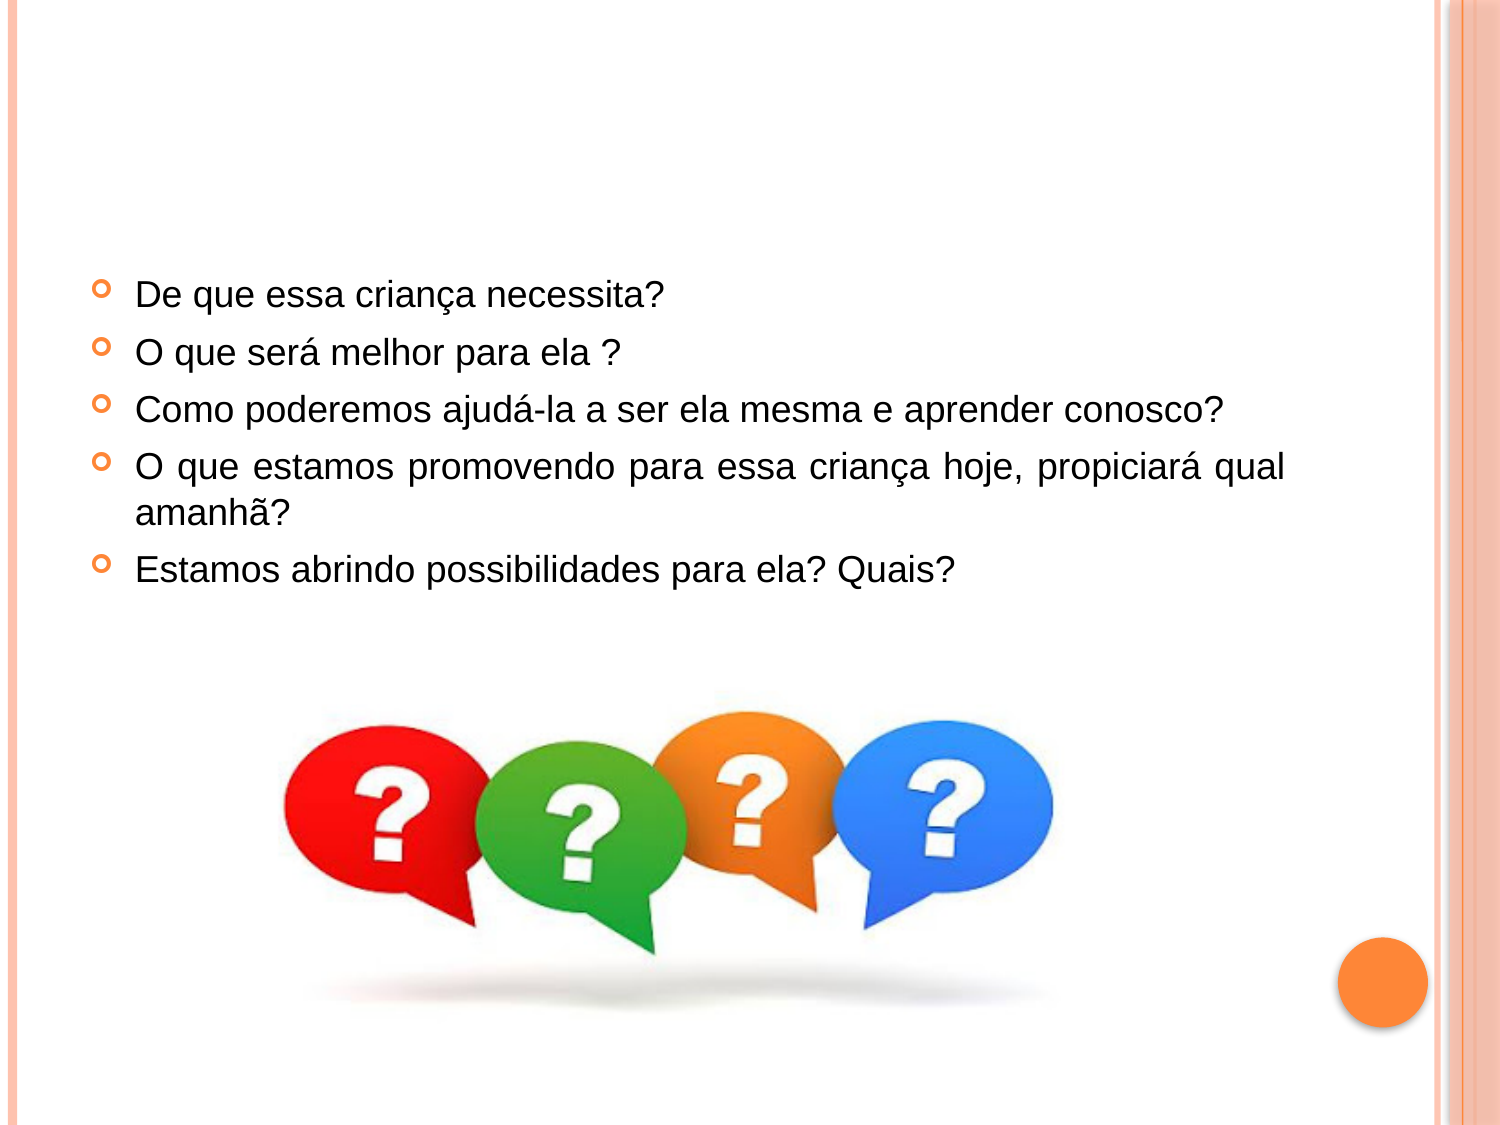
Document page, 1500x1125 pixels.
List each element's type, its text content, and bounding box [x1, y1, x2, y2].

picture [206, 621, 1138, 1095]
list De que essa criança necessita? O que será melhor para ela ? Como poderemos ajudá-la a ser ela mesma e aprender conosco? O que estamos promovendo para essa criança hoje, propiciará qual amanhã? Estamos abrindo possibilidades para ela? Quais? [75, 262, 1300, 1062]
